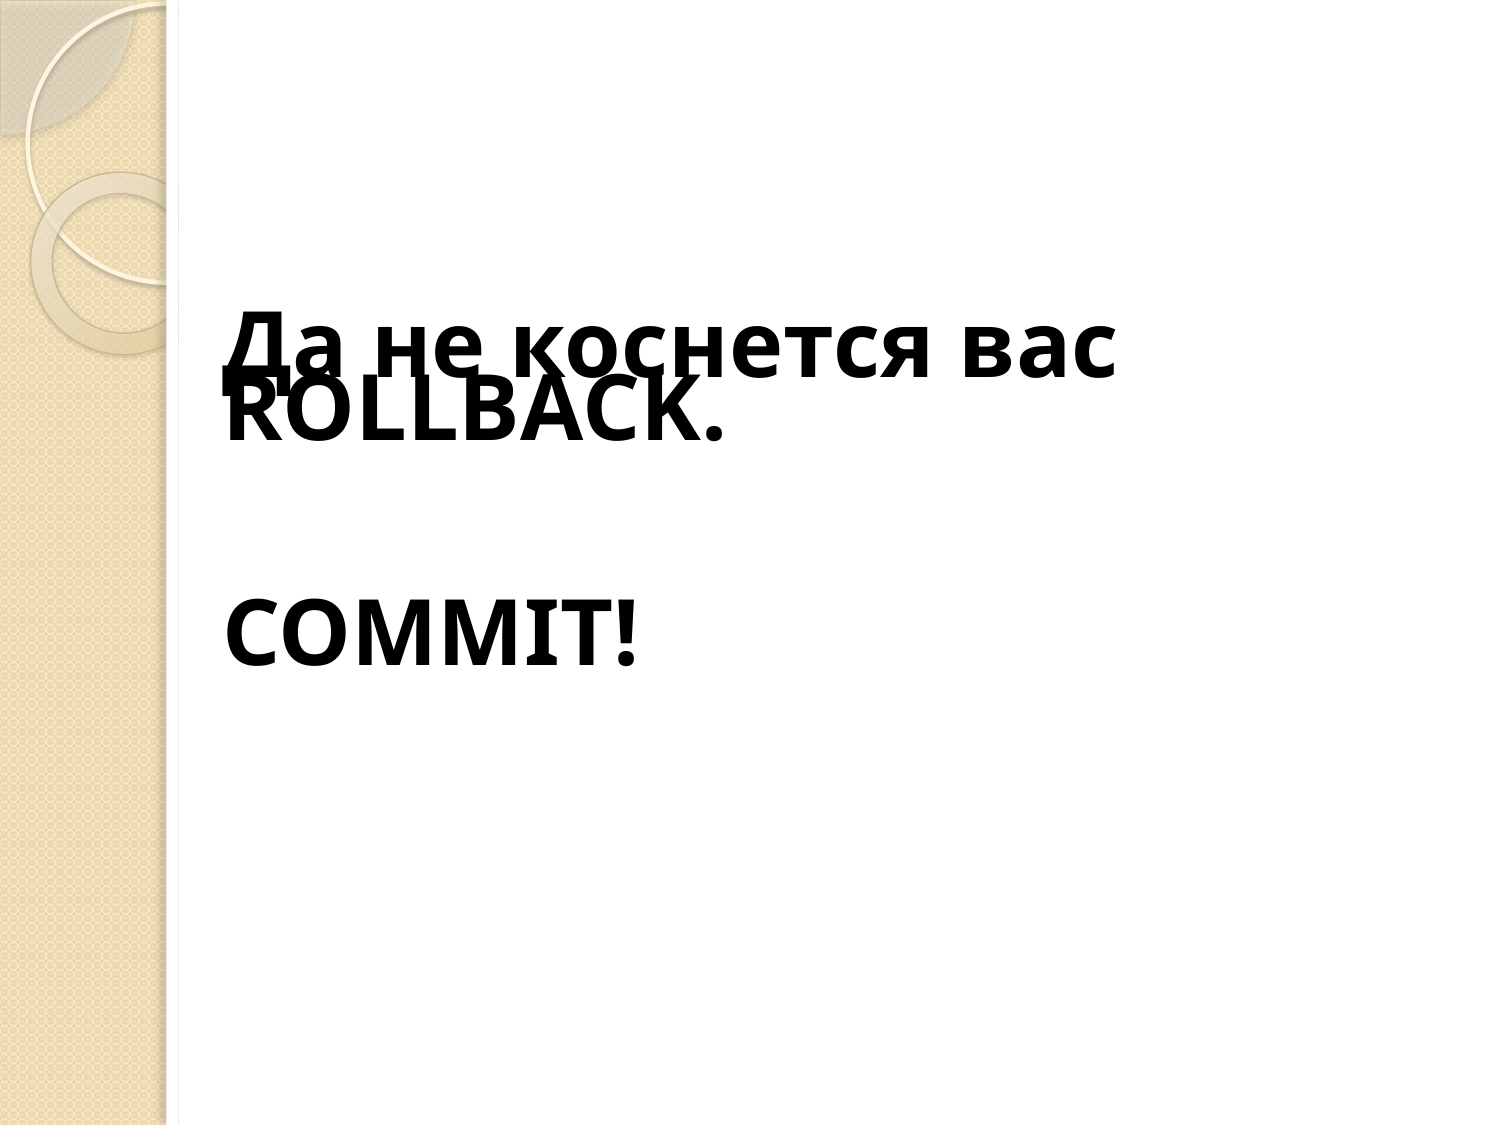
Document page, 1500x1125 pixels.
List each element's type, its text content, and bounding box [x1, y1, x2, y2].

list Да не коснется вас ROLLBACK. COMMIT! [193, 326, 1500, 979]
